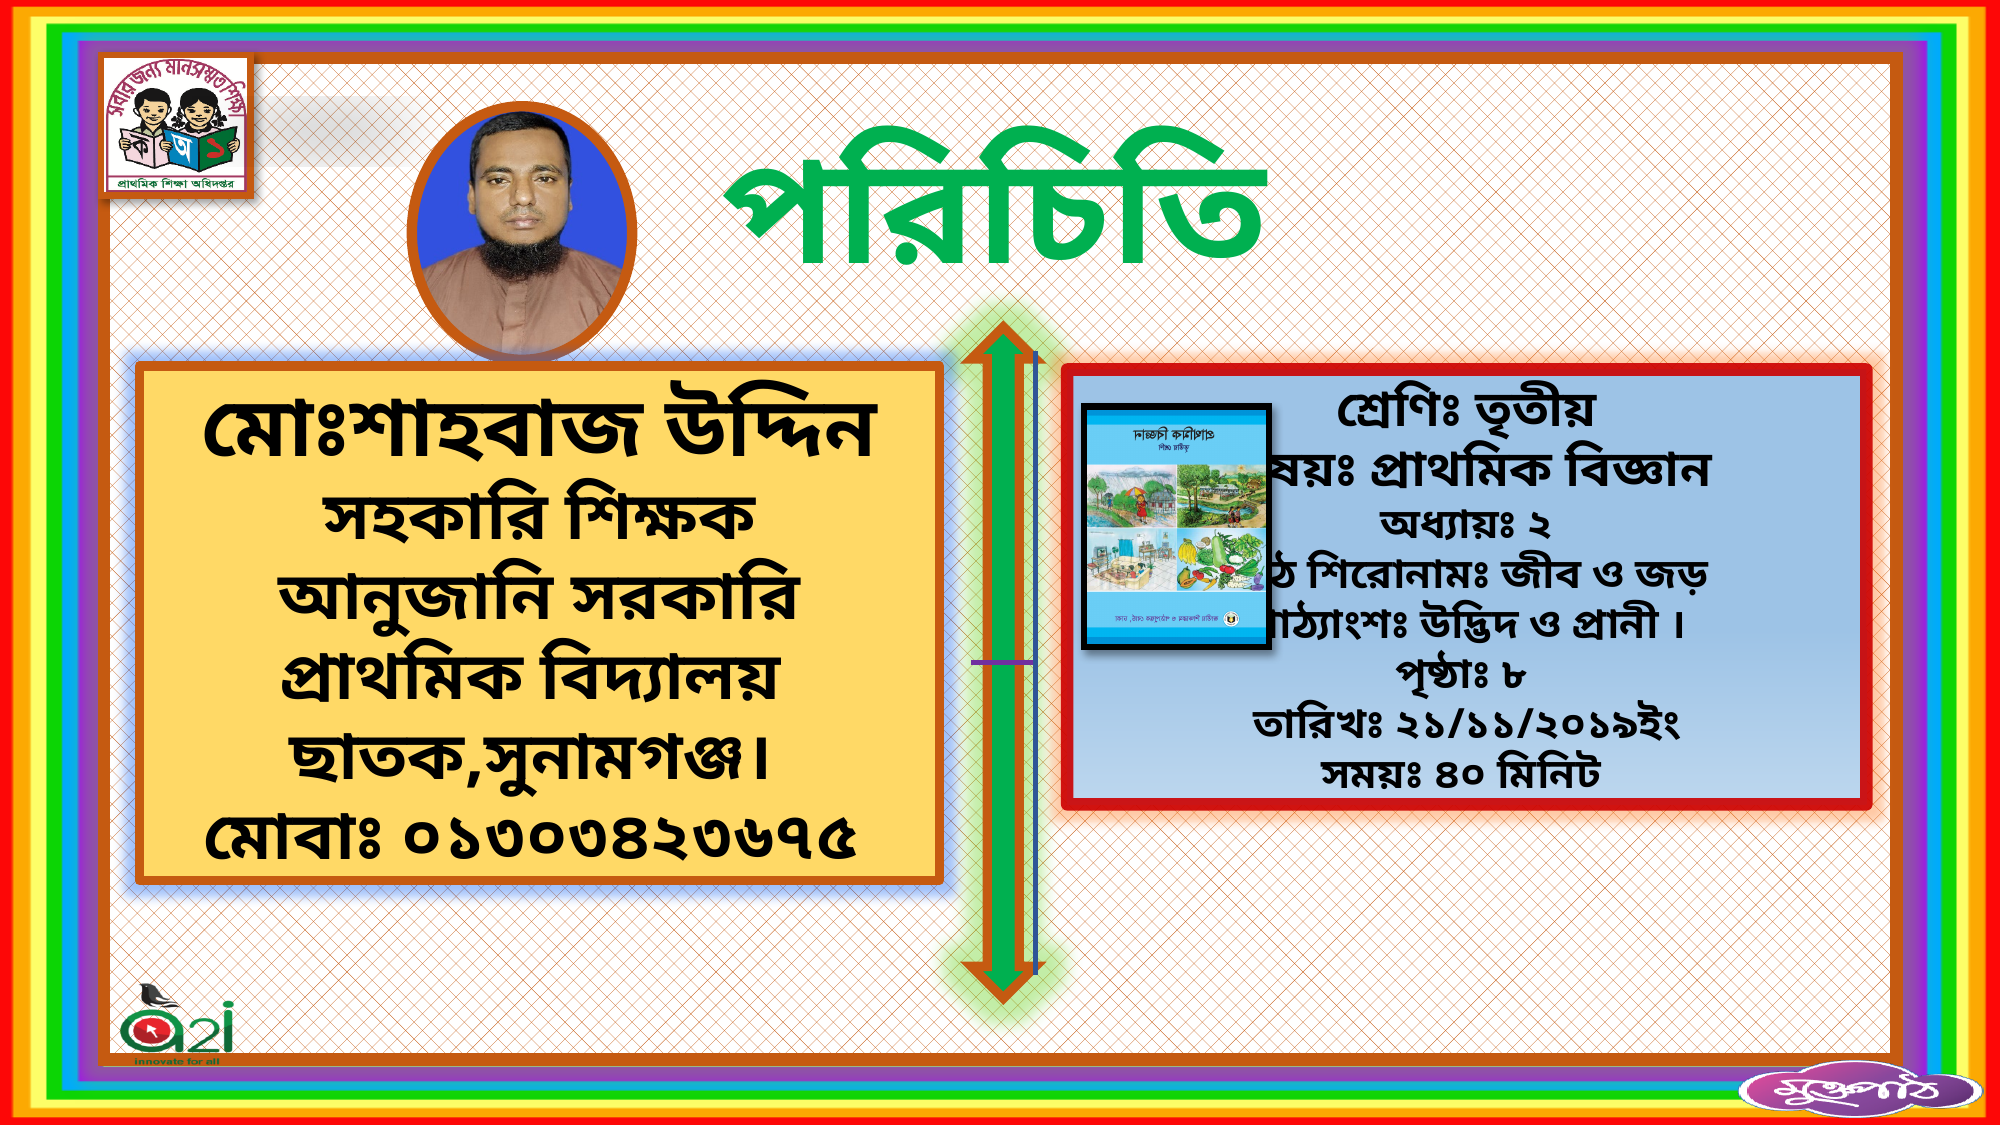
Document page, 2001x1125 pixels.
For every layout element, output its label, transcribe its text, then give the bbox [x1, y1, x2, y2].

text_box পরিচিতি [940, 106, 1358, 301]
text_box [971, 326, 1036, 999]
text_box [139, 106, 940, 884]
picture [0, 0, 2000, 1125]
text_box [1067, 369, 1867, 809]
